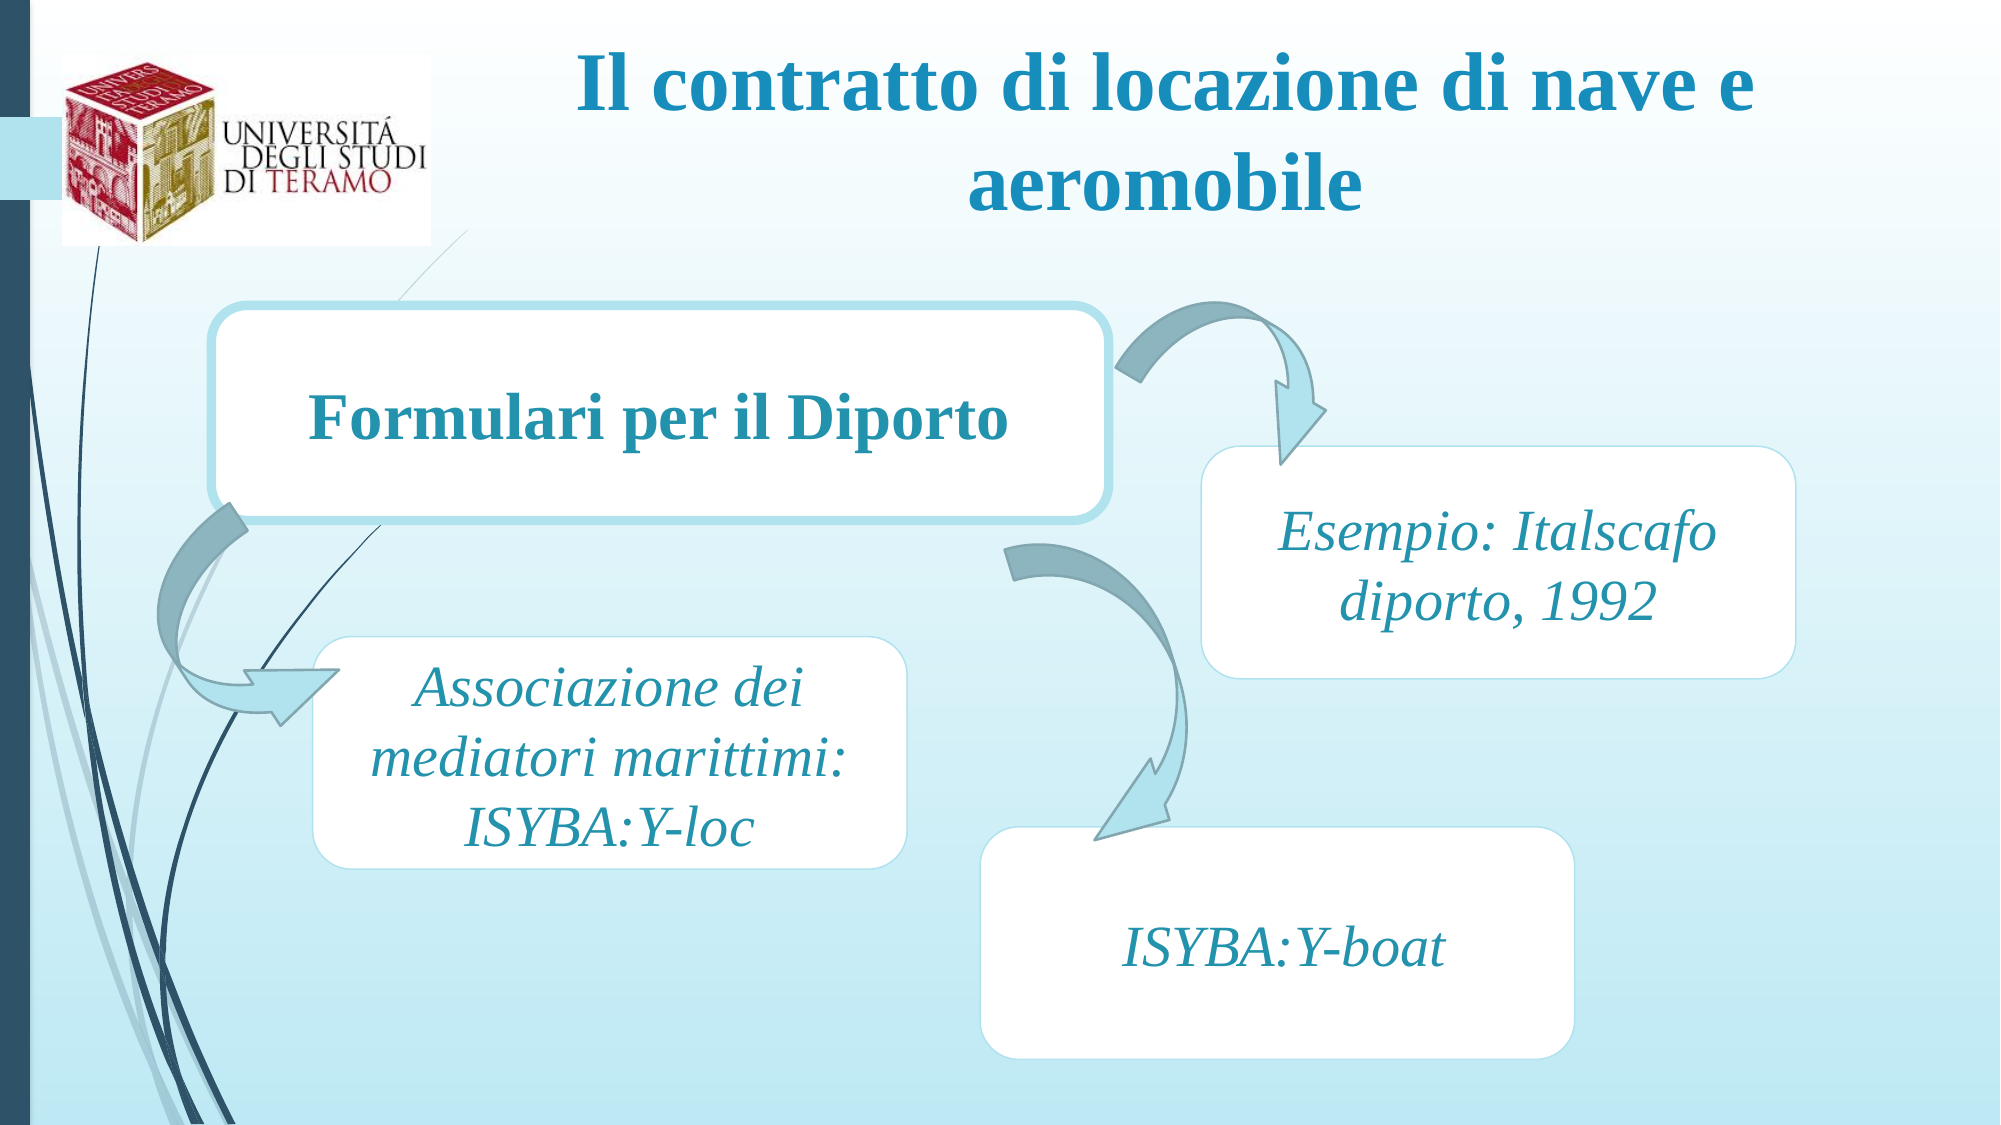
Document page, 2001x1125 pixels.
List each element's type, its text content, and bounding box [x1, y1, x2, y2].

text_box Formulari per il Diporto [210, 304, 1110, 522]
title Il contratto di locazione di nave e aeromobile [480, 19, 1851, 235]
picture [61, 55, 431, 246]
text_box [156, 501, 341, 728]
text_box Esempio: Italscafo diporto, 1992 [1199, 444, 1798, 681]
text_box [1003, 543, 1188, 842]
text_box [1114, 301, 1328, 466]
text_box ISYBA:Y-boat [978, 825, 1576, 1061]
text_box Associazione dei mediatori marittimi: ISYBA:Y-loc [311, 635, 909, 871]
